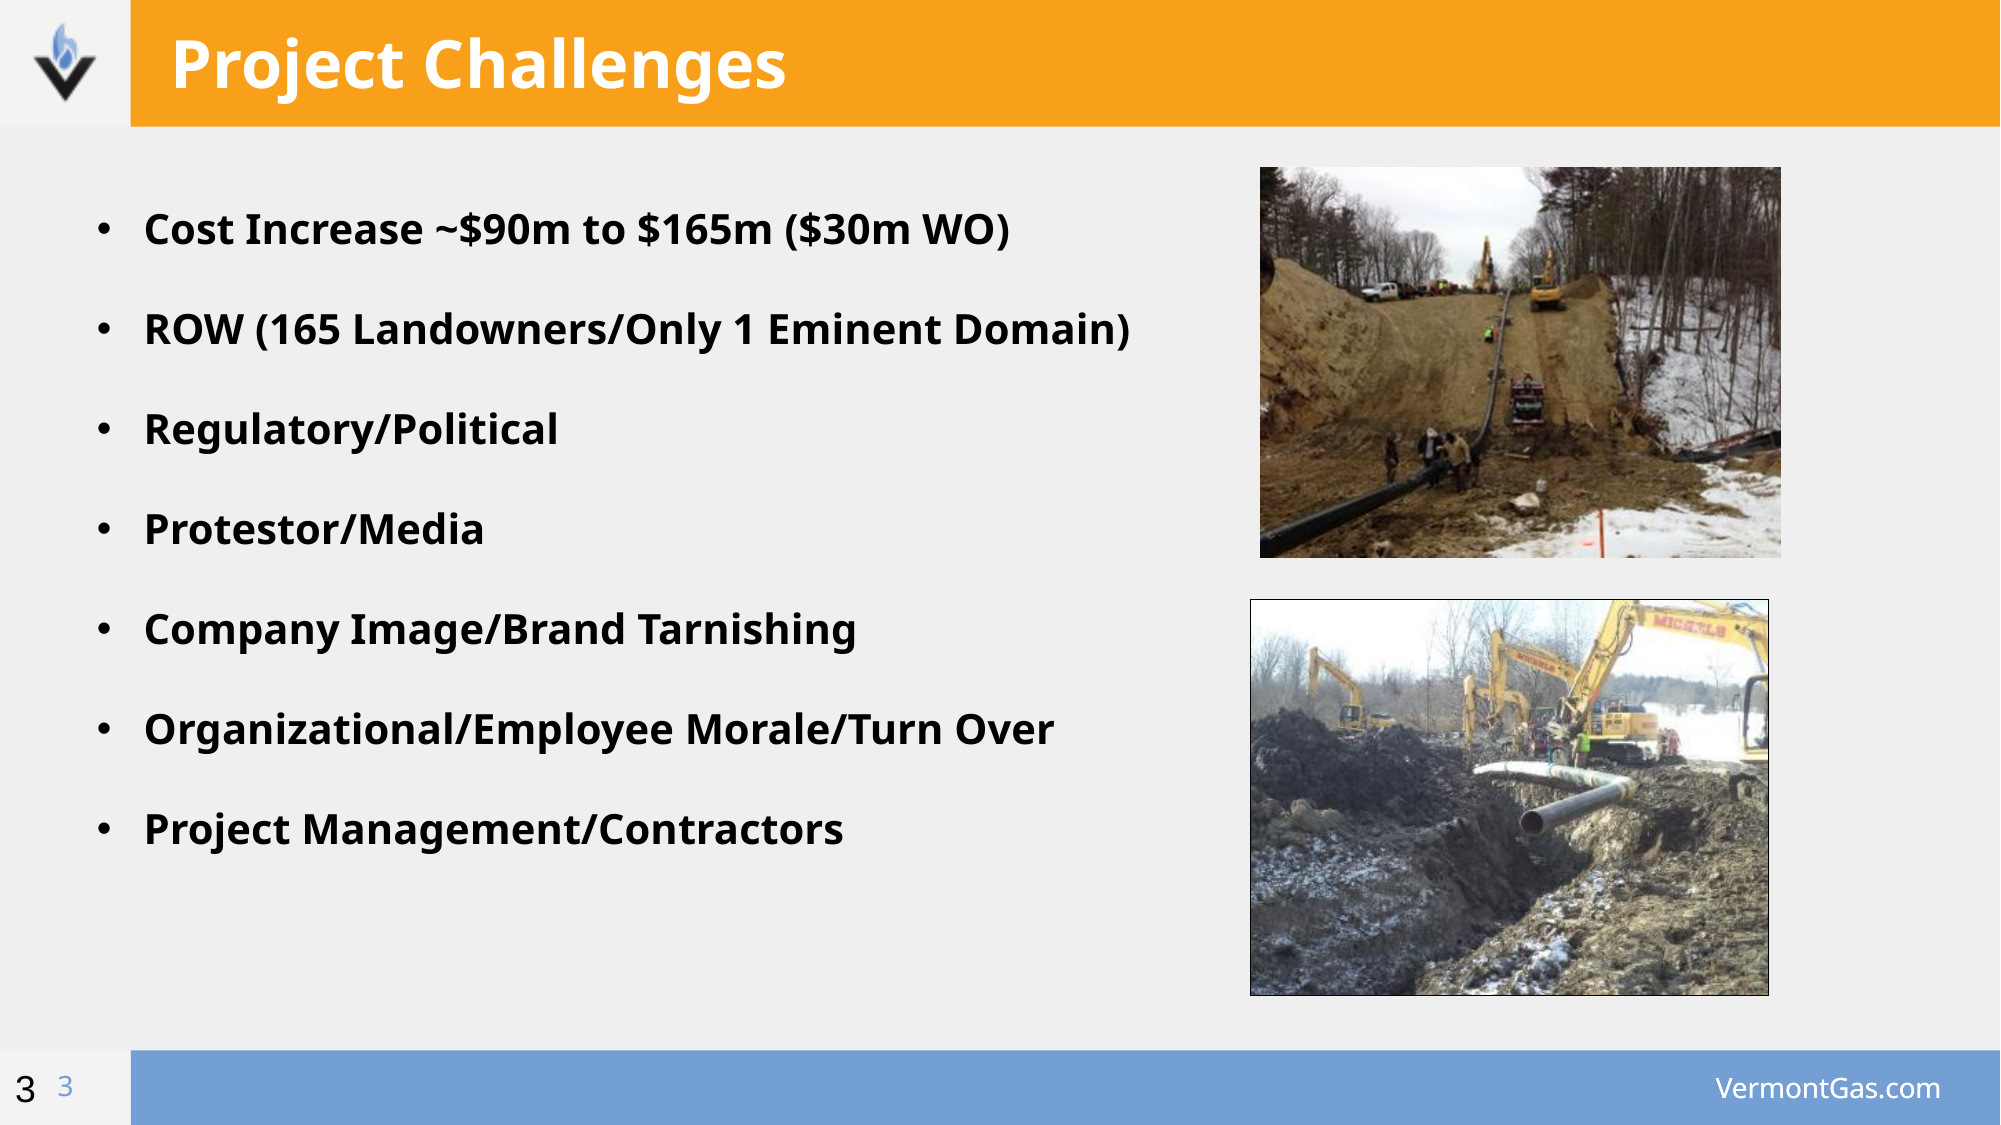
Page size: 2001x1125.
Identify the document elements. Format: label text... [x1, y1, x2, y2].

title Project Challenges [155, 16, 1760, 107]
picture [10, 0, 121, 126]
slide_number VermontGas.com [1657, 1050, 2000, 1125]
slide_number 3 [0, 1050, 131, 1125]
list Cost Increase ~$90m to $165m ($30m WO) ROW (165 Landowners/Only 1 Eminent Domain) Regulatory/Political Protestor/Media Company Image/Brand Tarnishing Organizational/Employee Morale/Turn Over Project Management/Contractors [81, 167, 1158, 964]
picture [1260, 167, 1782, 558]
picture [1250, 599, 1770, 996]
